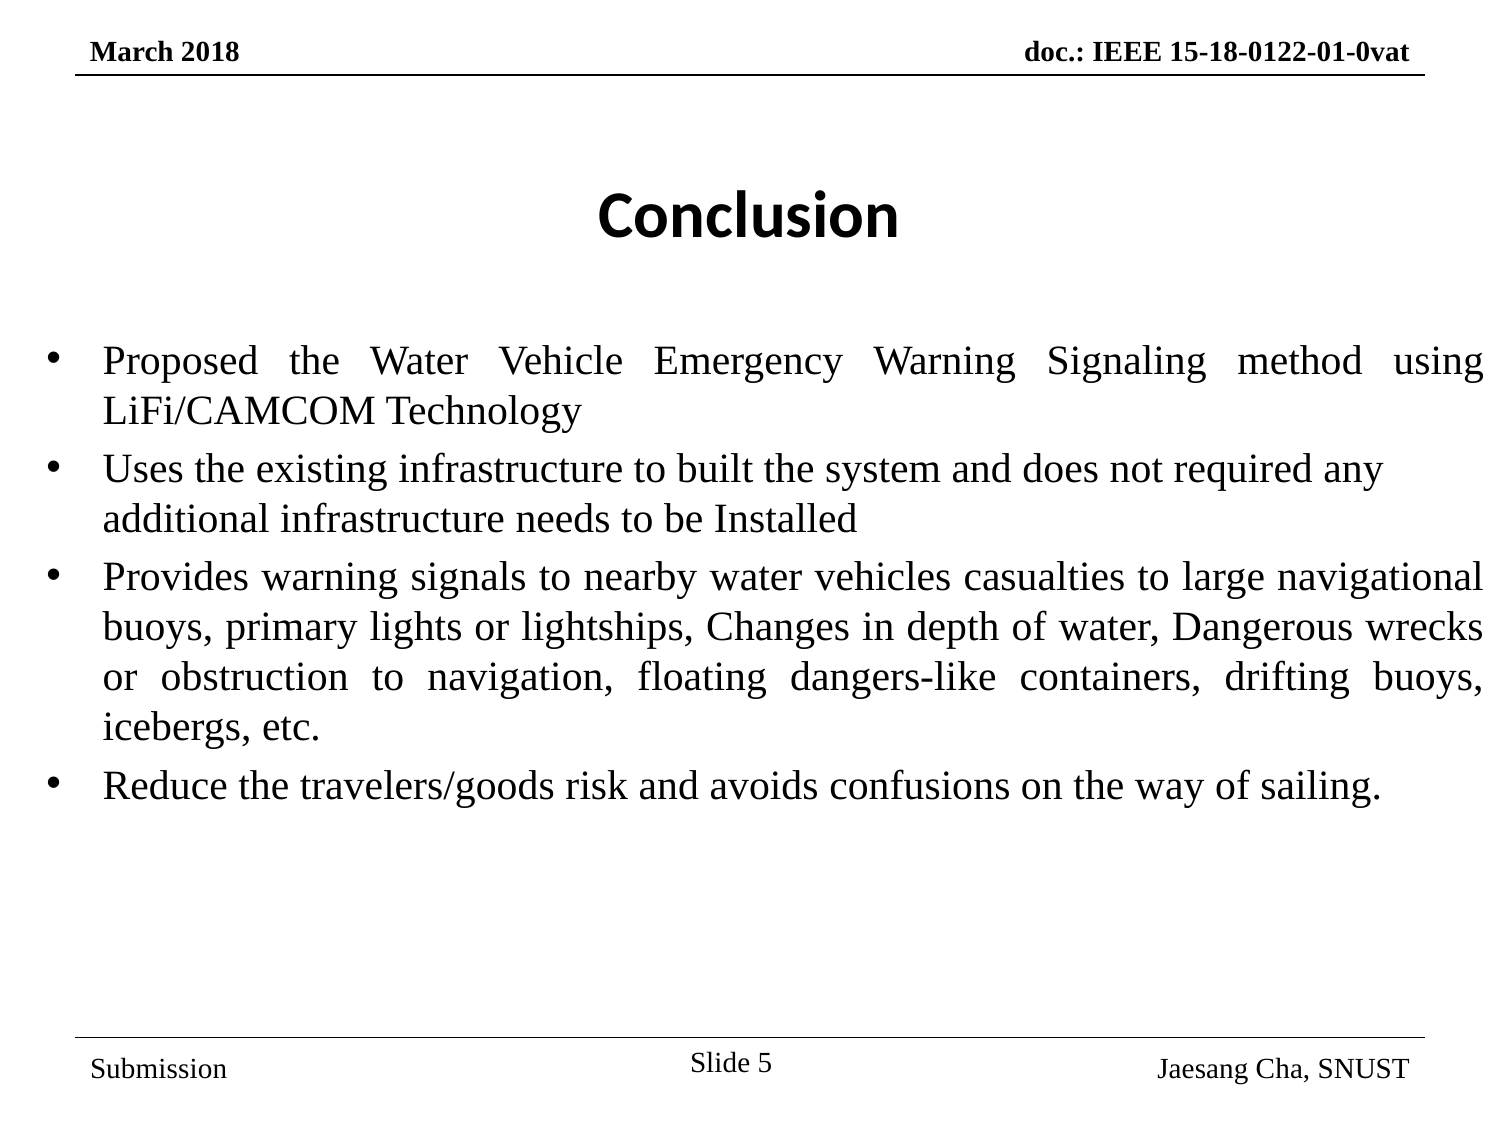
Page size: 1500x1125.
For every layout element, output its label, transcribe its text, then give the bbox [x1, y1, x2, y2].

text_box Slide 5 [675, 1035, 788, 1086]
text_box Conclusion [74, 160, 1425, 261]
text_box Proposed the Water Vehicle Emergency Warning Signaling method using LiFi/CAMCOM Technology Uses the existing infrastructure to built the system and does not required any additional infrastructure needs to be Installed Provides warning signals to nearby water vehicles casualties to large navigational buoys, primary lights or lightships, Changes in depth of water, Dangerous wrecks or obstruction to navigation, floating dangers-like containers, drifting buoys, icebergs, etc. Reduce the travelers/goods risk and avoids confusions on the way of sailing. [31, 324, 1500, 850]
